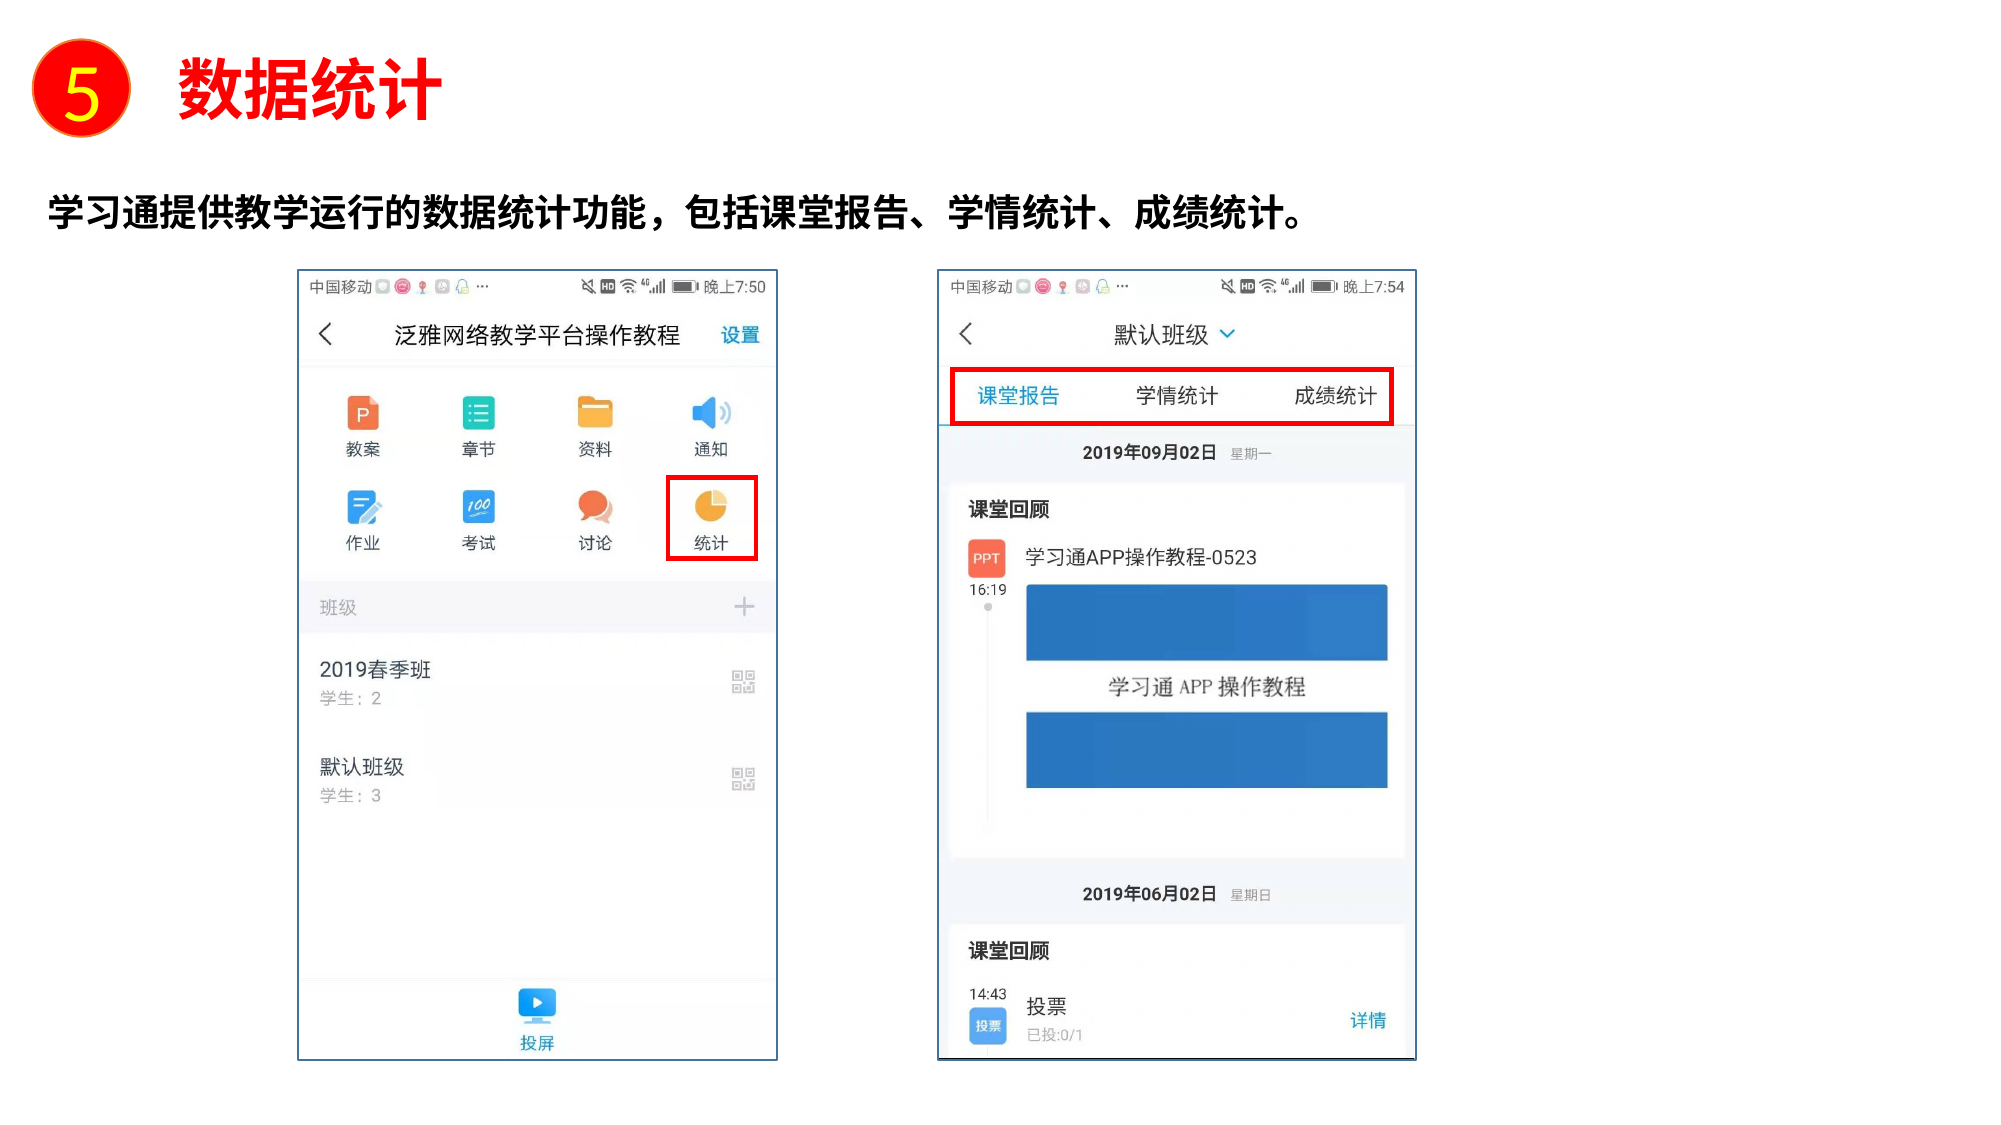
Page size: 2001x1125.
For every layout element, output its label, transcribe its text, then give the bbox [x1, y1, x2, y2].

text_box 数据统计 [162, 40, 460, 136]
picture [939, 270, 1415, 1059]
text_box 5 [31, 38, 132, 138]
text_box 学习通提供教学运行的数据统计功能，包括课堂报告、学情统计、成绩统计。 [32, 181, 1717, 241]
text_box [298, 270, 776, 1059]
